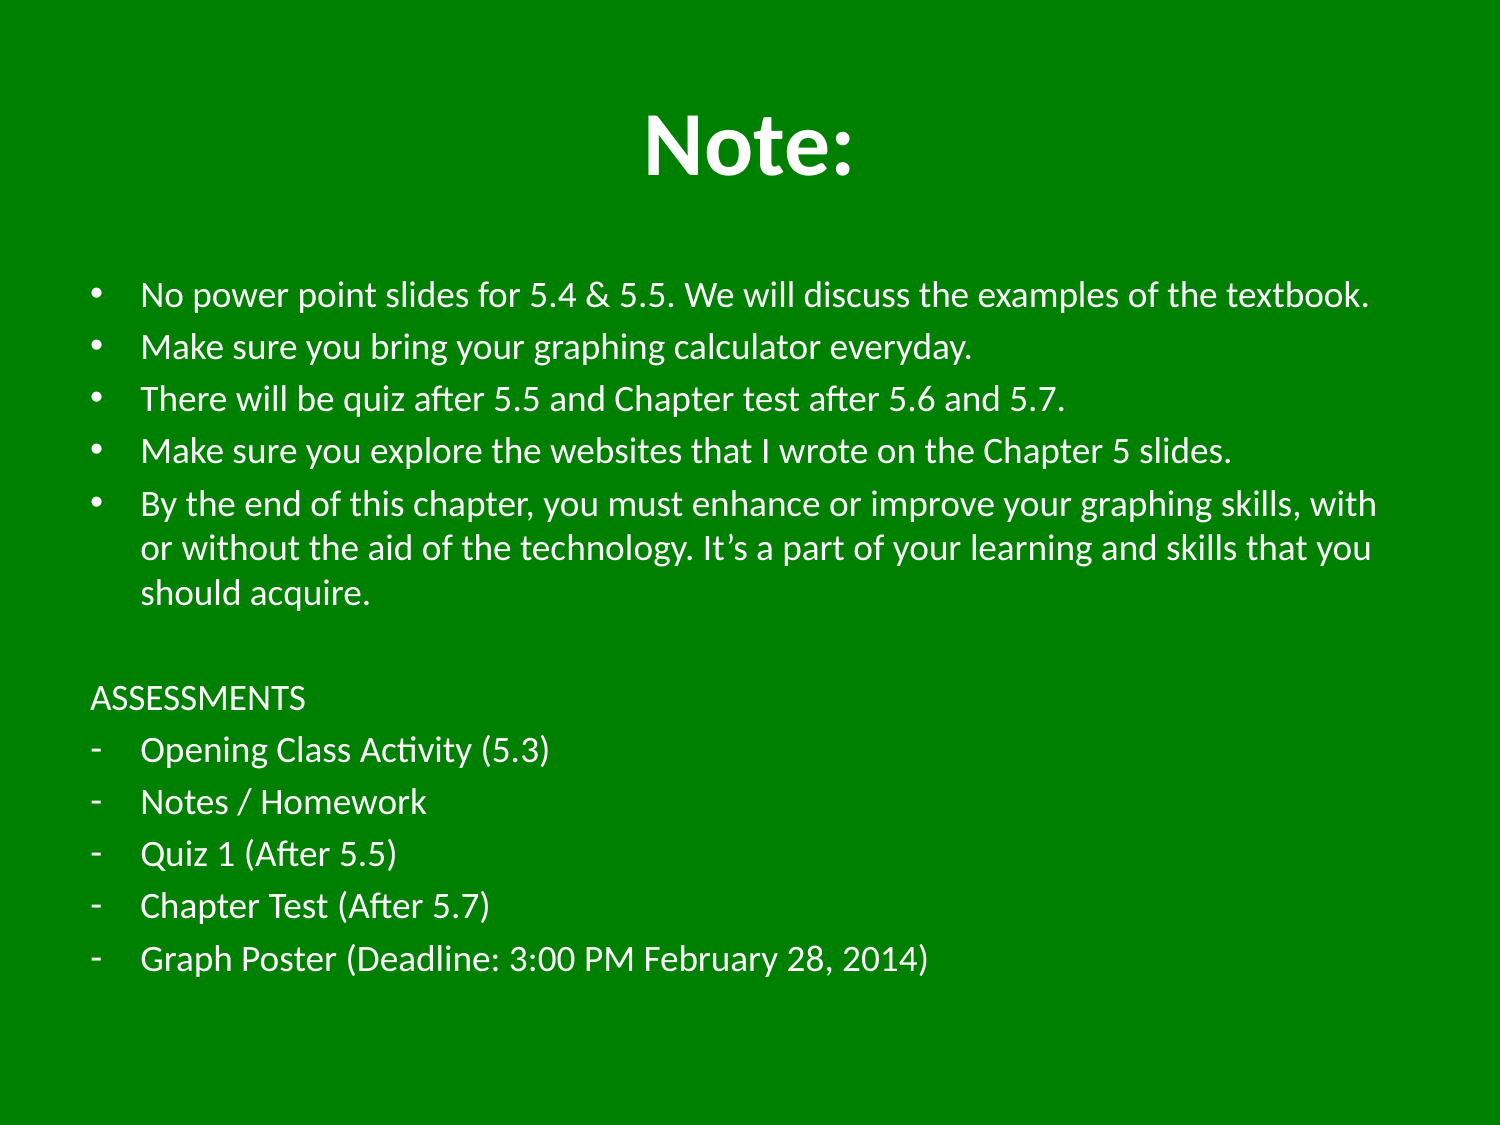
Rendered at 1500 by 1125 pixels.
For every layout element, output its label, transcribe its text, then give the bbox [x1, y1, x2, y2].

list No power point slides for 5.4 & 5.5. We will discuss the examples of the textbook. Make sure you bring your graphing calculator everyday. There will be quiz after 5.5 and Chapter test after 5.6 and 5.7. Make sure you explore the websites that I wrote on the Chapter 5 slides. By the end of this chapter, you must enhance or improve your graphing skills, with or without the aid of the technology. It’s a part of your learning and skills that you should acquire. ASSESSMENTS Opening Class Activity (5.3) Notes / Homework Quiz 1 (After 5.5) Chapter Test (After 5.7) Graph Poster (Deadline: 3:00 PM February 28, 2014) [75, 262, 1425, 1005]
title Note: [75, 45, 1425, 233]
